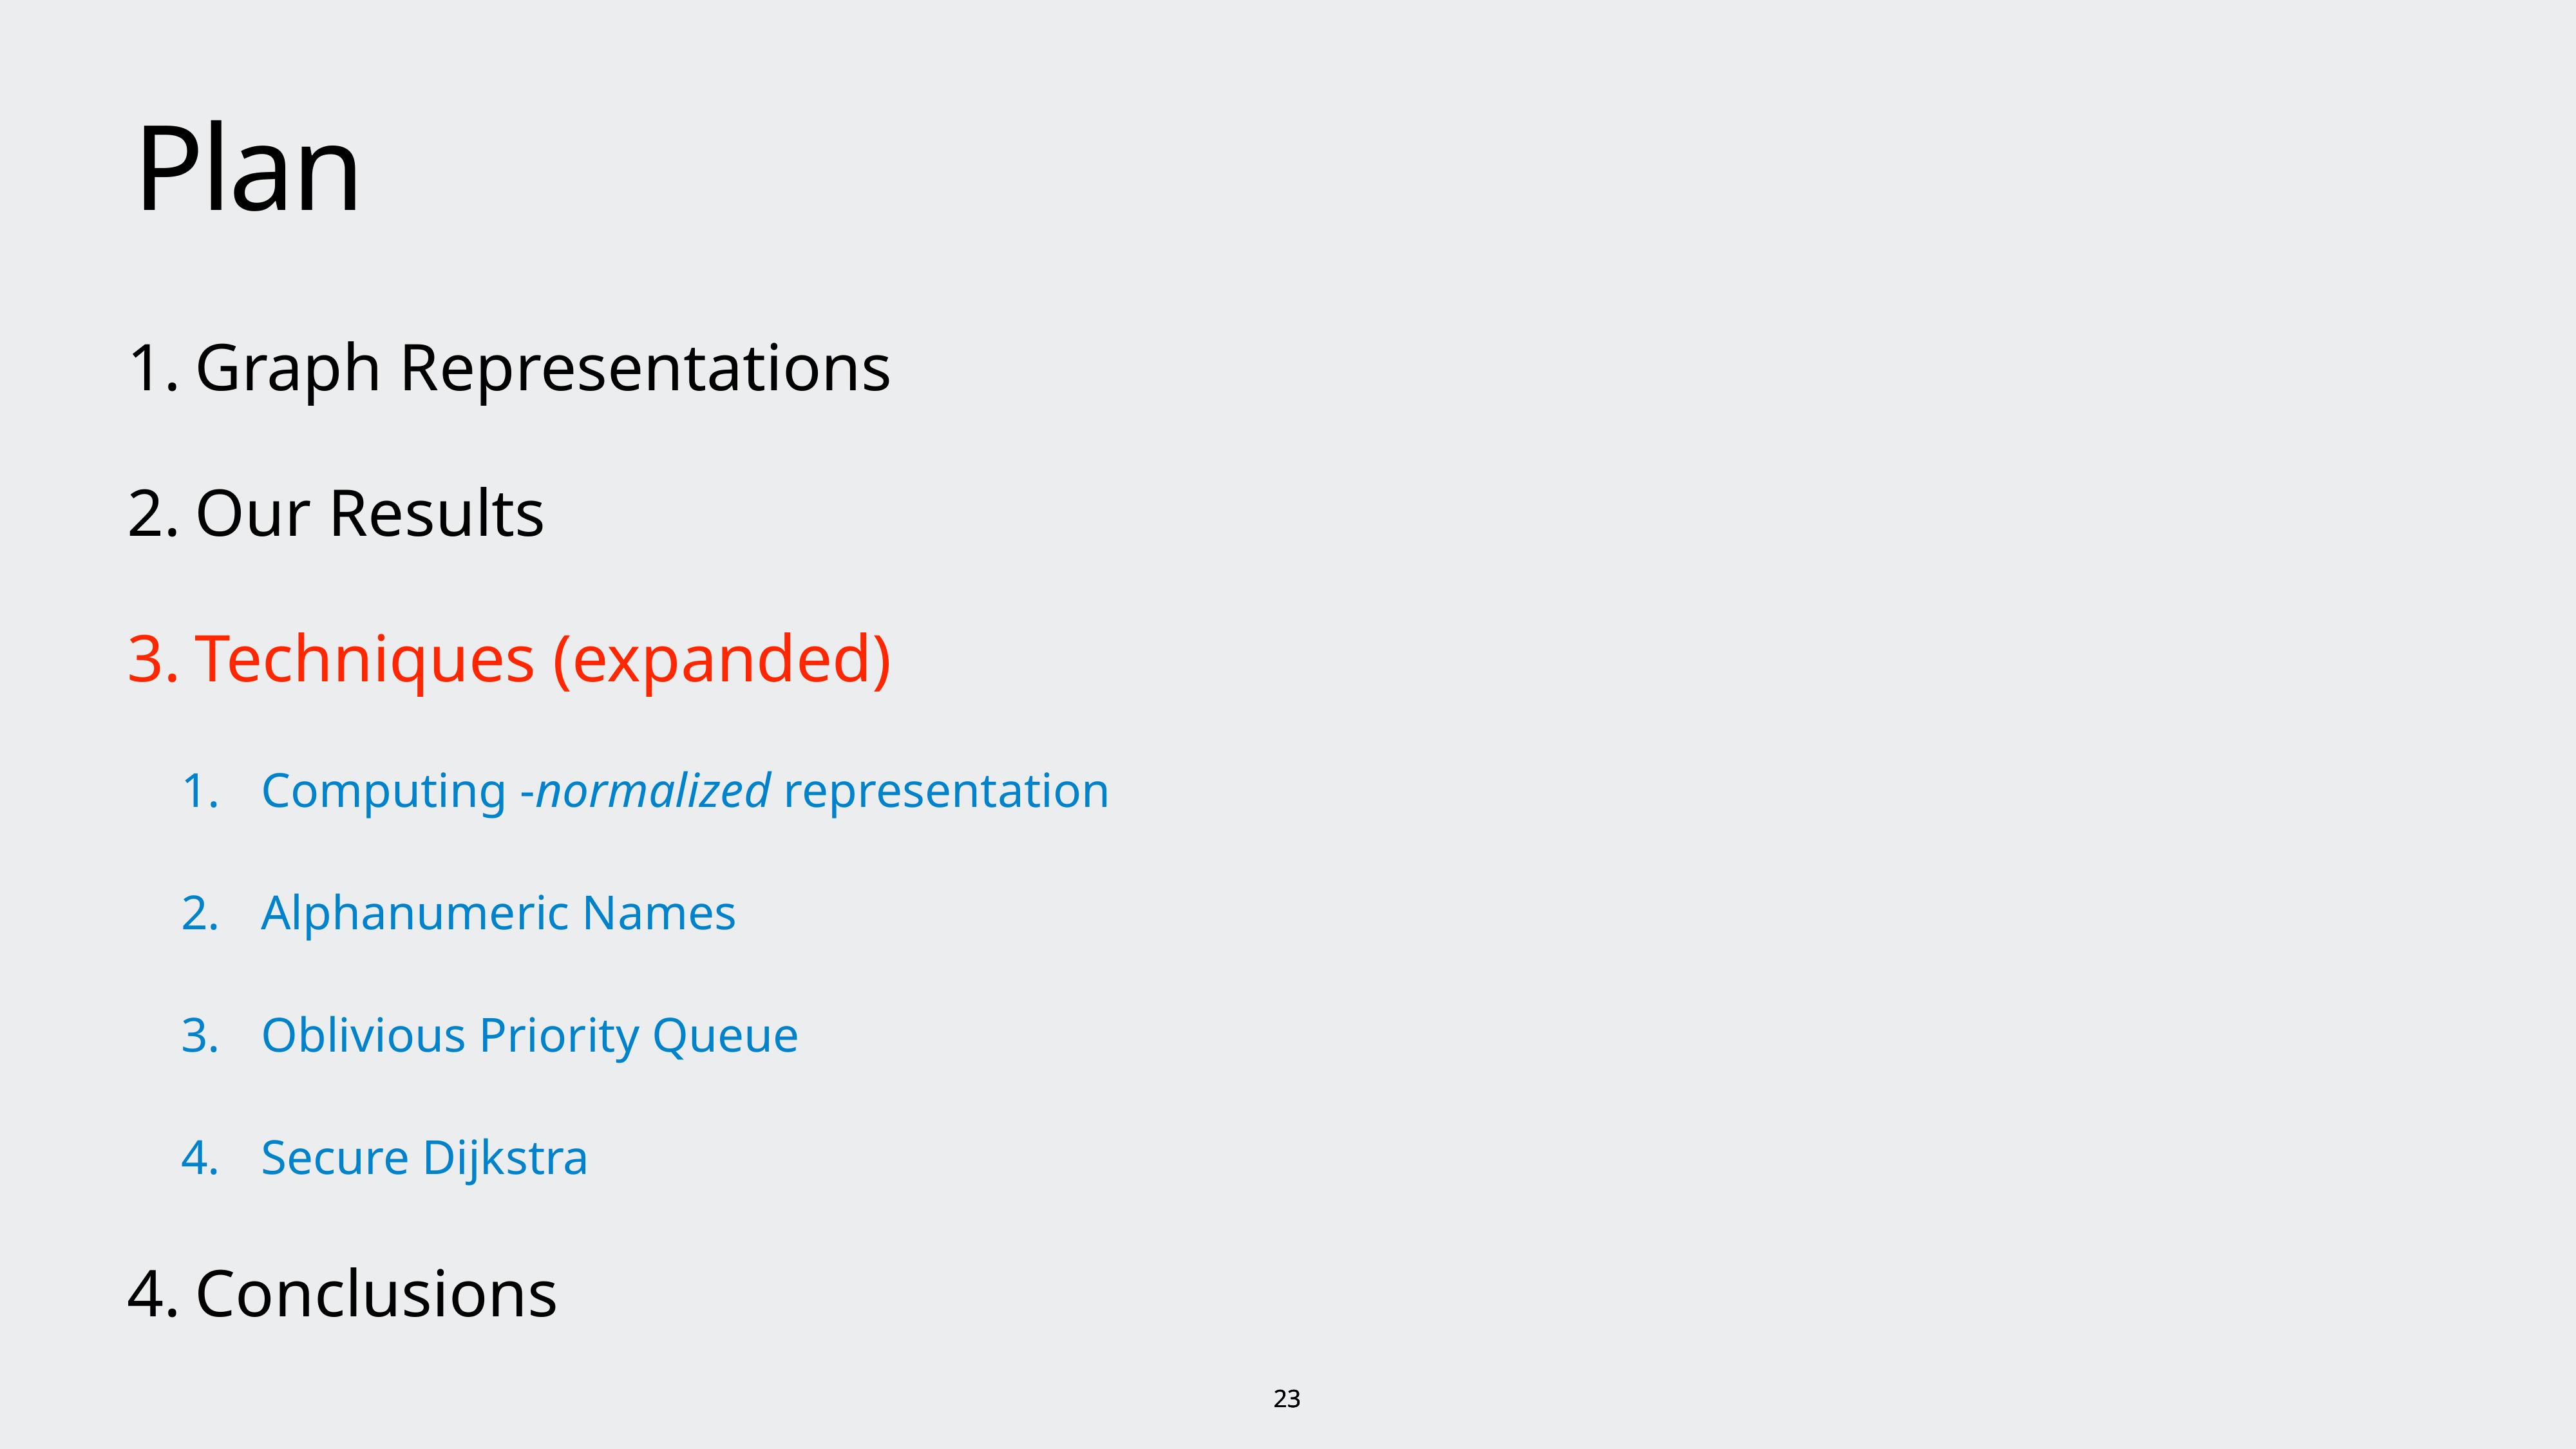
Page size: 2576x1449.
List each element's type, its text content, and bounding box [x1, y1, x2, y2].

text_box 23 [1222, 1378, 1352, 1422]
title Plan [127, 113, 2449, 266]
